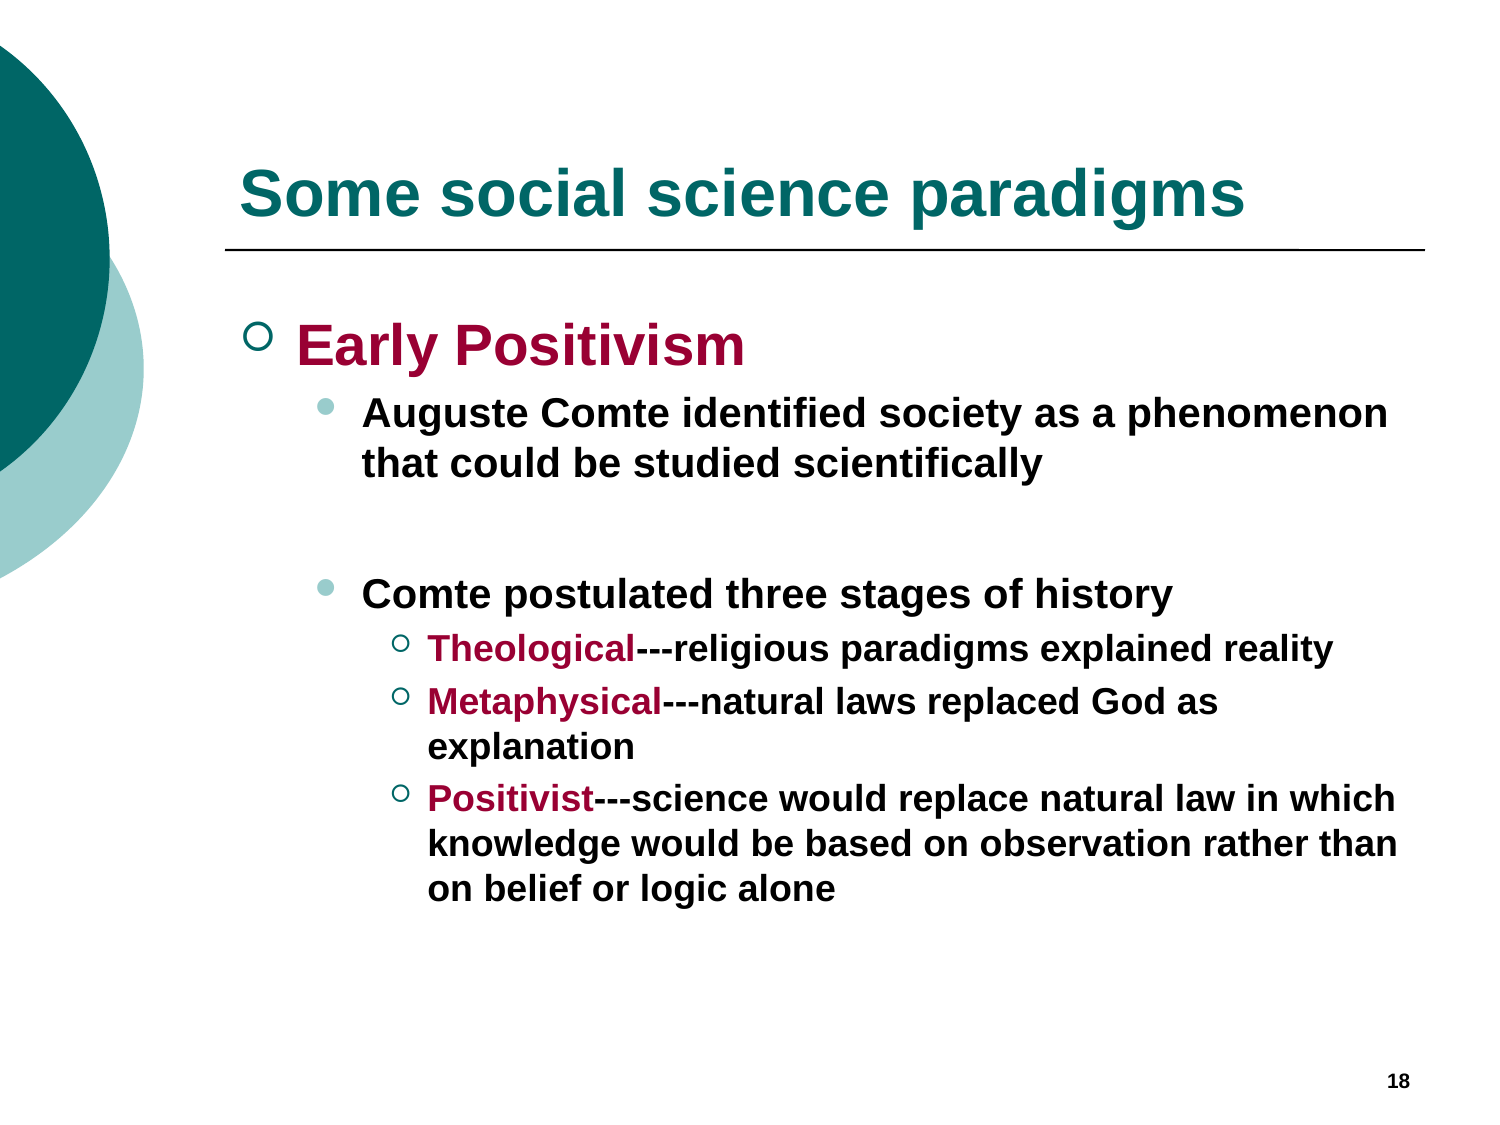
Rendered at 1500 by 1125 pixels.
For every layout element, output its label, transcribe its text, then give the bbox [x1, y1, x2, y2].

list Early Positivism Auguste Comte identified society as a phenomenon that could be studied scientifically Comte postulated three stages of history Theological---religious paradigms explained reality Metaphysical---natural laws replaced God as explanation Positivist---science would replace natural law in which knowledge would be based on observation rather than on belief or logic alone [224, 299, 1425, 975]
slide_number 18 [1074, 1024, 1426, 1101]
title Some social science paradigms [224, 49, 1425, 238]
